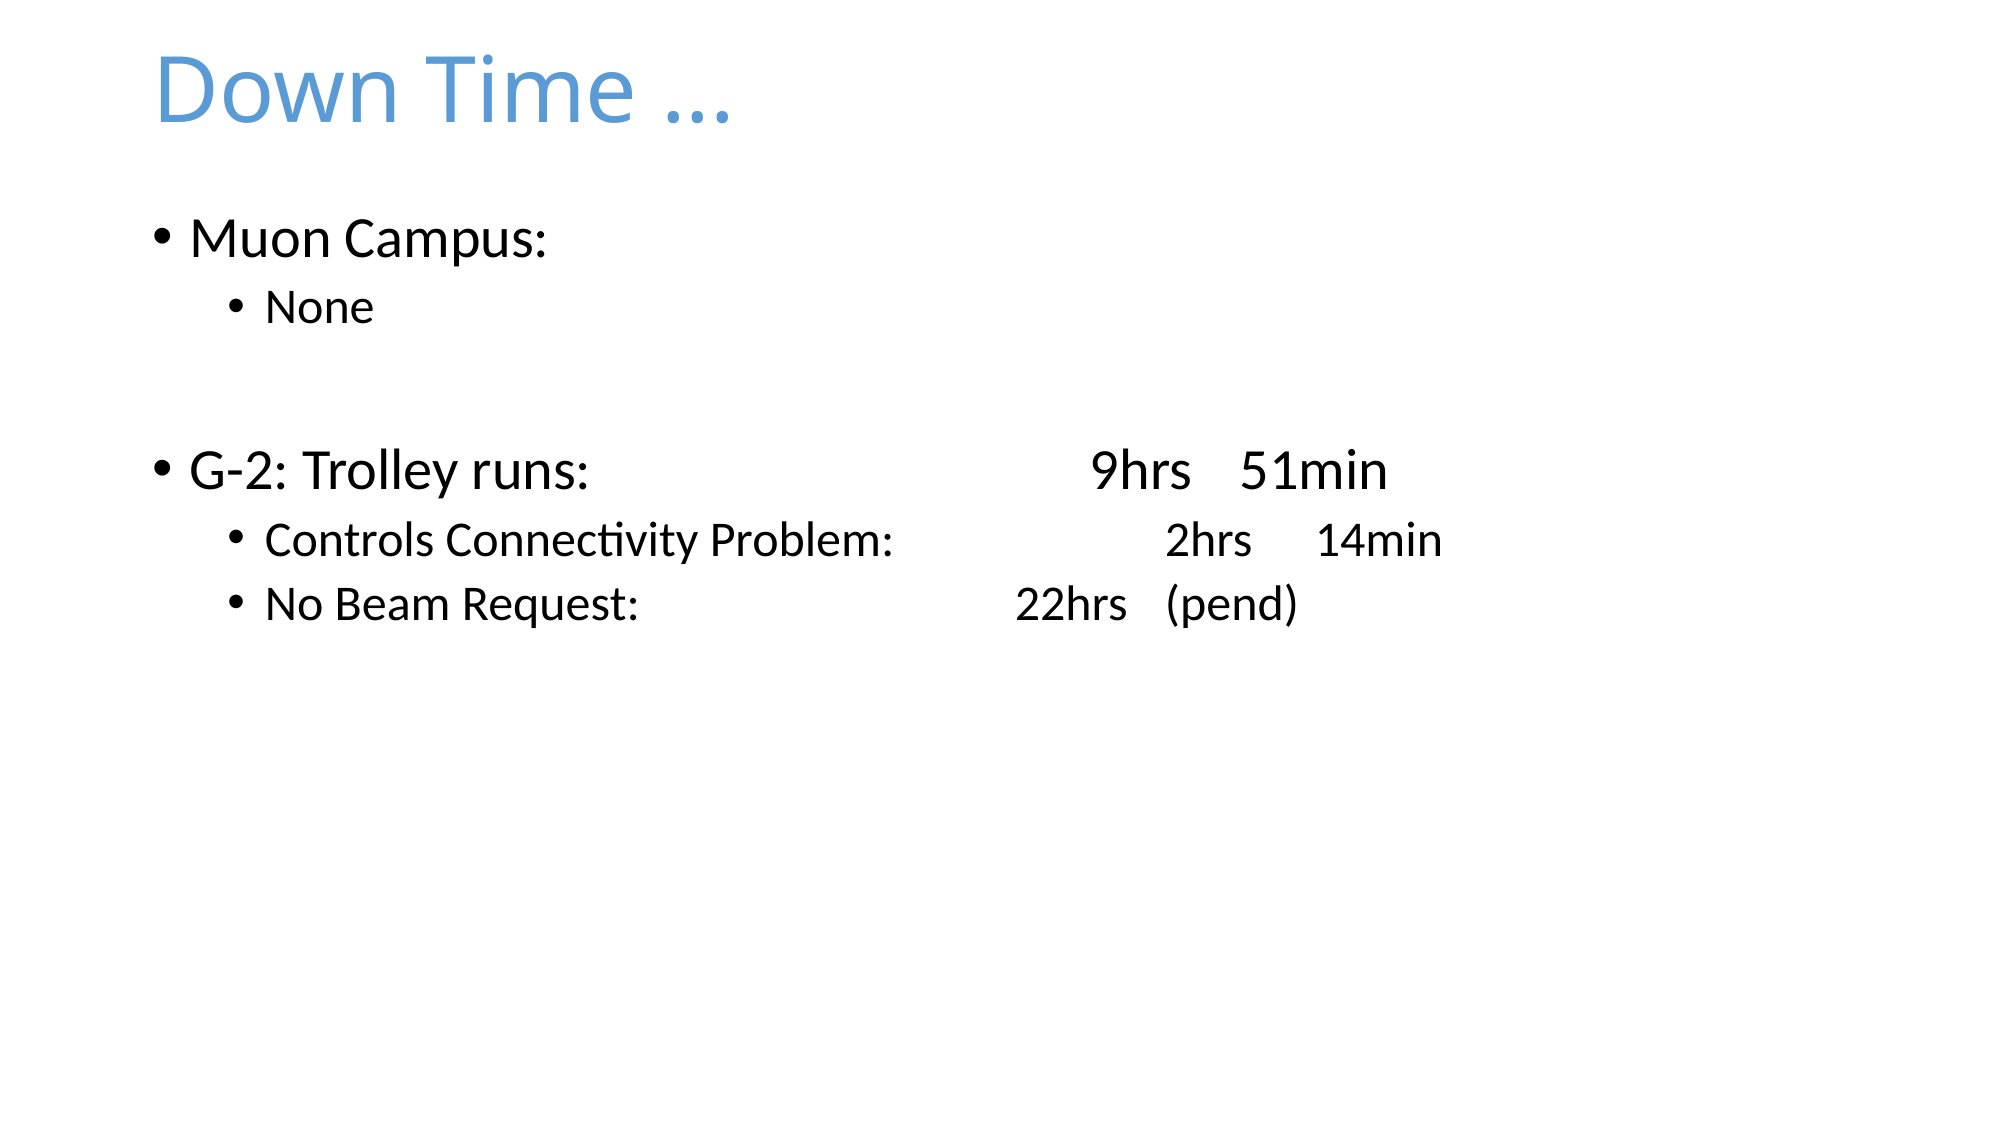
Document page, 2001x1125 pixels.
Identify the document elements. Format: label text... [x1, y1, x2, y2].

title Down Time ... [137, 0, 1863, 187]
list Muon Campus: None G-2: Trolley runs: 9hrs 51min Controls Connectivity Problem: 2hrs 14min No Beam Request: 22hrs (pend) [137, 200, 1863, 1014]
